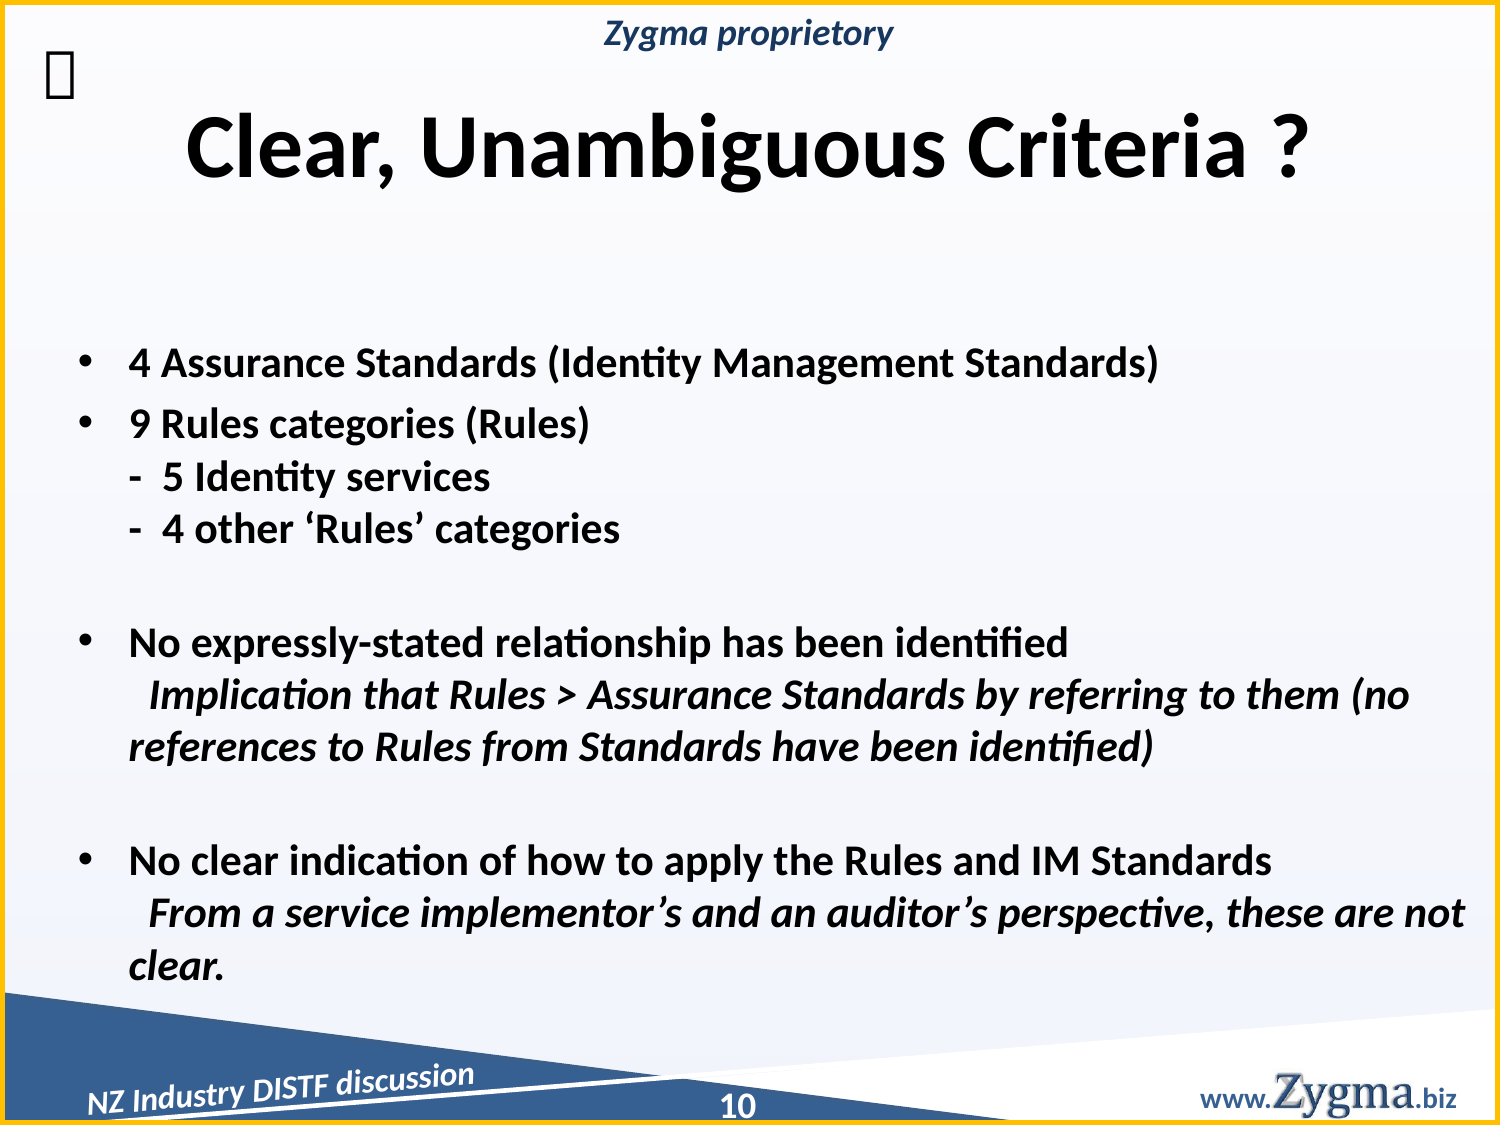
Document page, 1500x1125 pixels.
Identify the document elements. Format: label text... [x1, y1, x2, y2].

picture [1271, 1068, 1415, 1120]
title Clear, Unambiguous Criteria ? [75, 47, 1425, 235]
text_box  [25, 25, 110, 126]
slide_number 10 [692, 1073, 783, 1125]
list 4 Assurance Standards (Identity Management Standards) 9 Rules categories (Rules) - 5 Identity services - 4 other ‘Rules’ categories No expressly-stated relationship has been identified Implication that Rules > Assurance Standards by referring to them (no references to Rules from Standards have been identified) No clear indication of how to apply the Rules and IM Standards From a service implementor’s and an auditor’s perspective, these are not clear. [63, 326, 1485, 1000]
